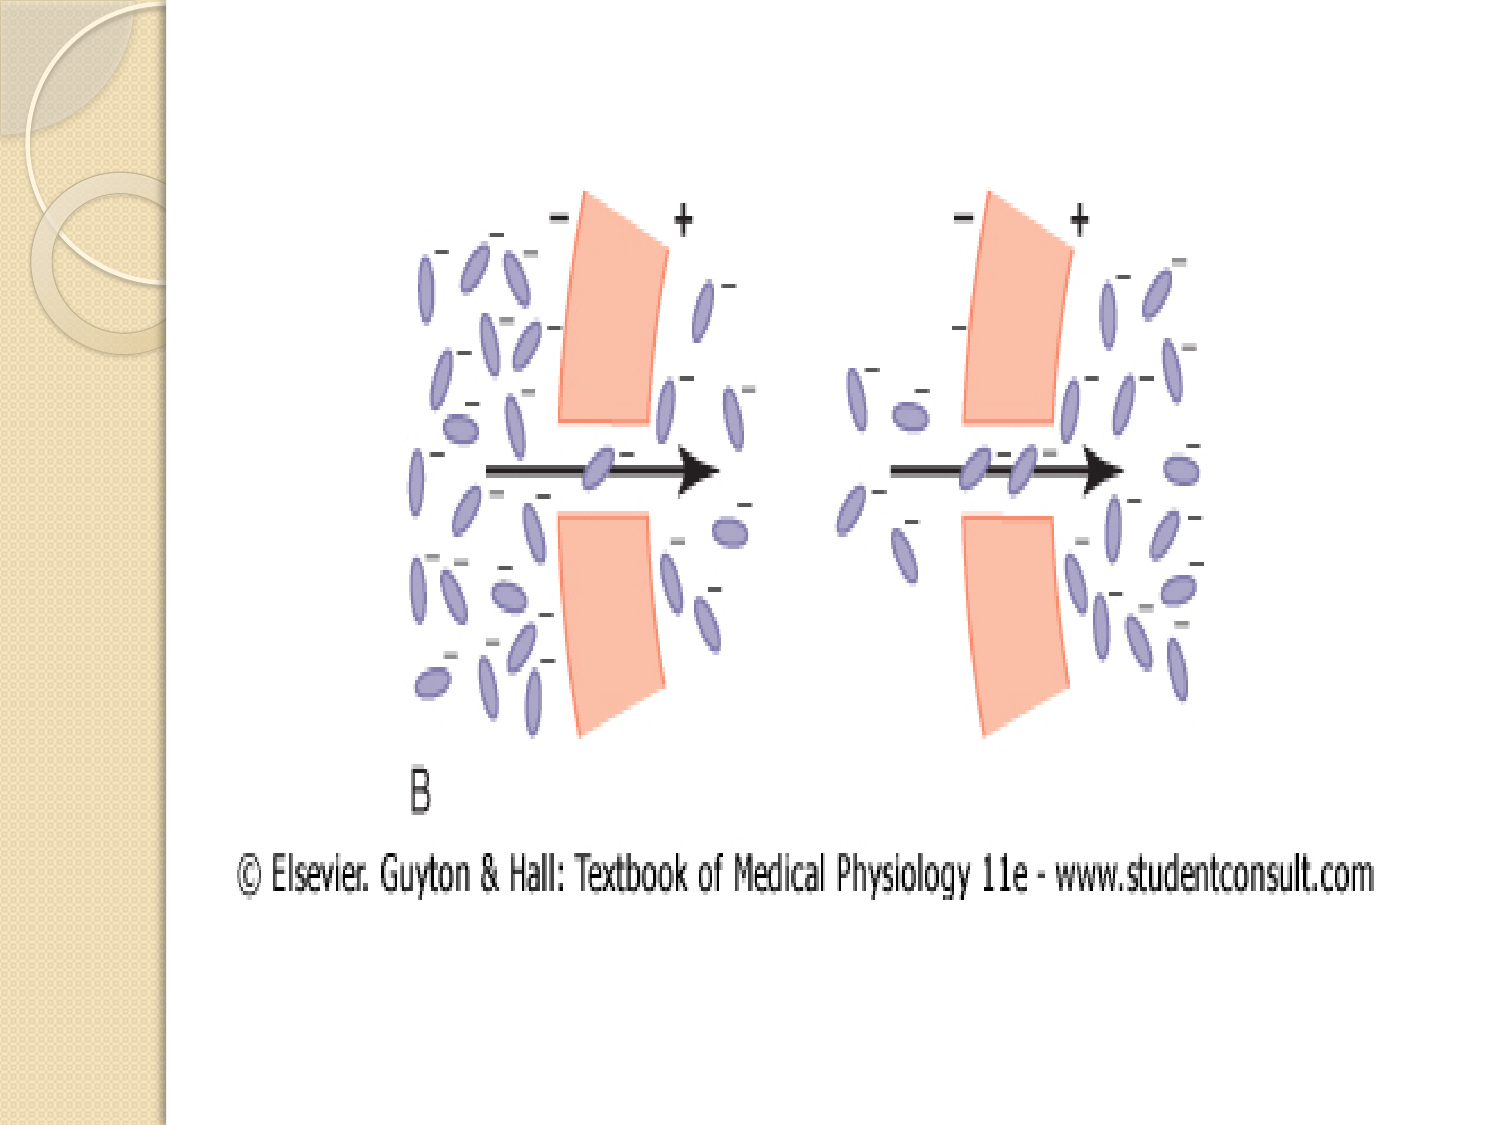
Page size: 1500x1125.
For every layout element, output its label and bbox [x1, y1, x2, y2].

list [237, 187, 1374, 901]
